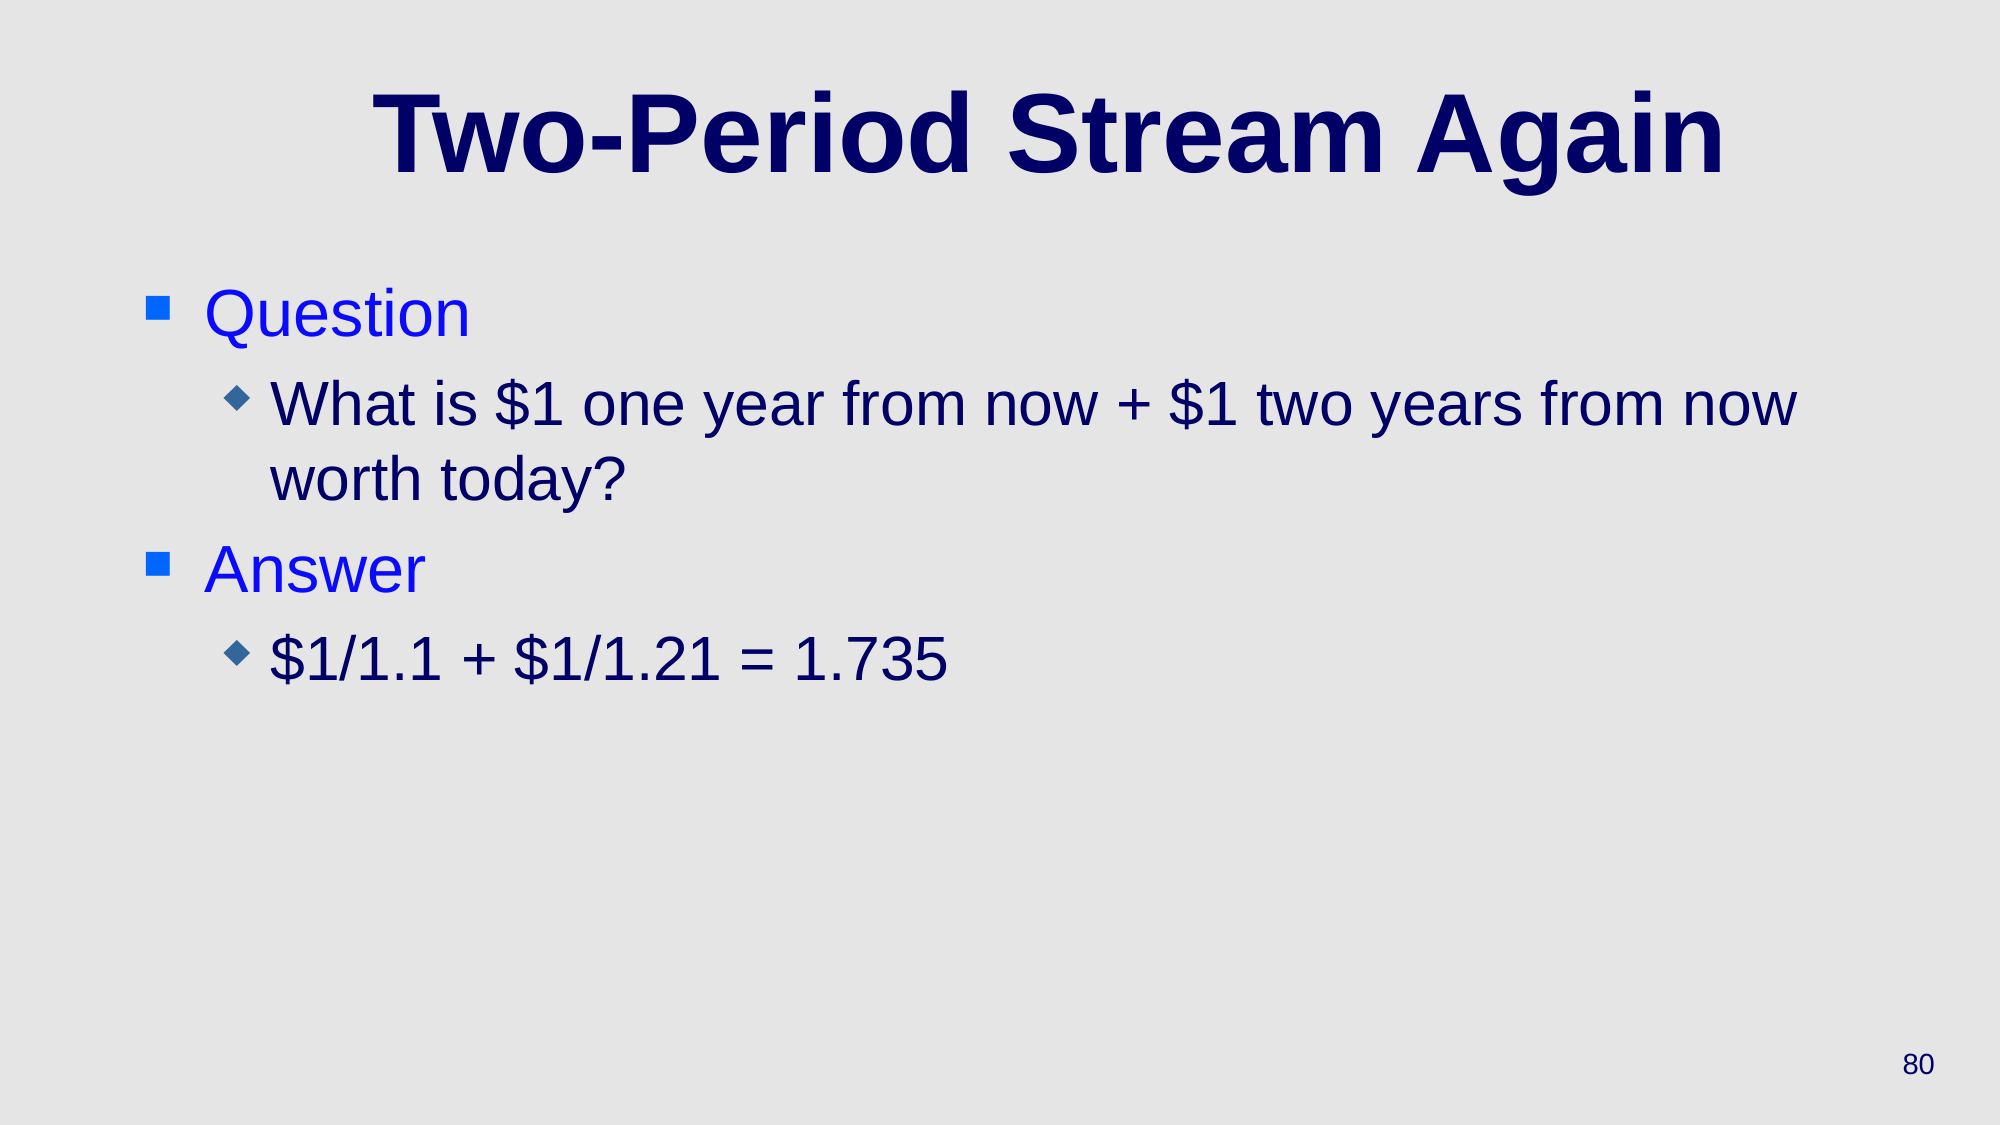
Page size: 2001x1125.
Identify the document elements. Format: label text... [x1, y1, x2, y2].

slide_number 80 [1533, 1024, 1951, 1101]
title Two-Period Stream Again [133, 50, 1967, 238]
list Question What is $1 one year from now + $1 two years from now worth today? Answer $1/1.1 + $1/1.21 = 1.735 [133, 262, 1967, 938]
